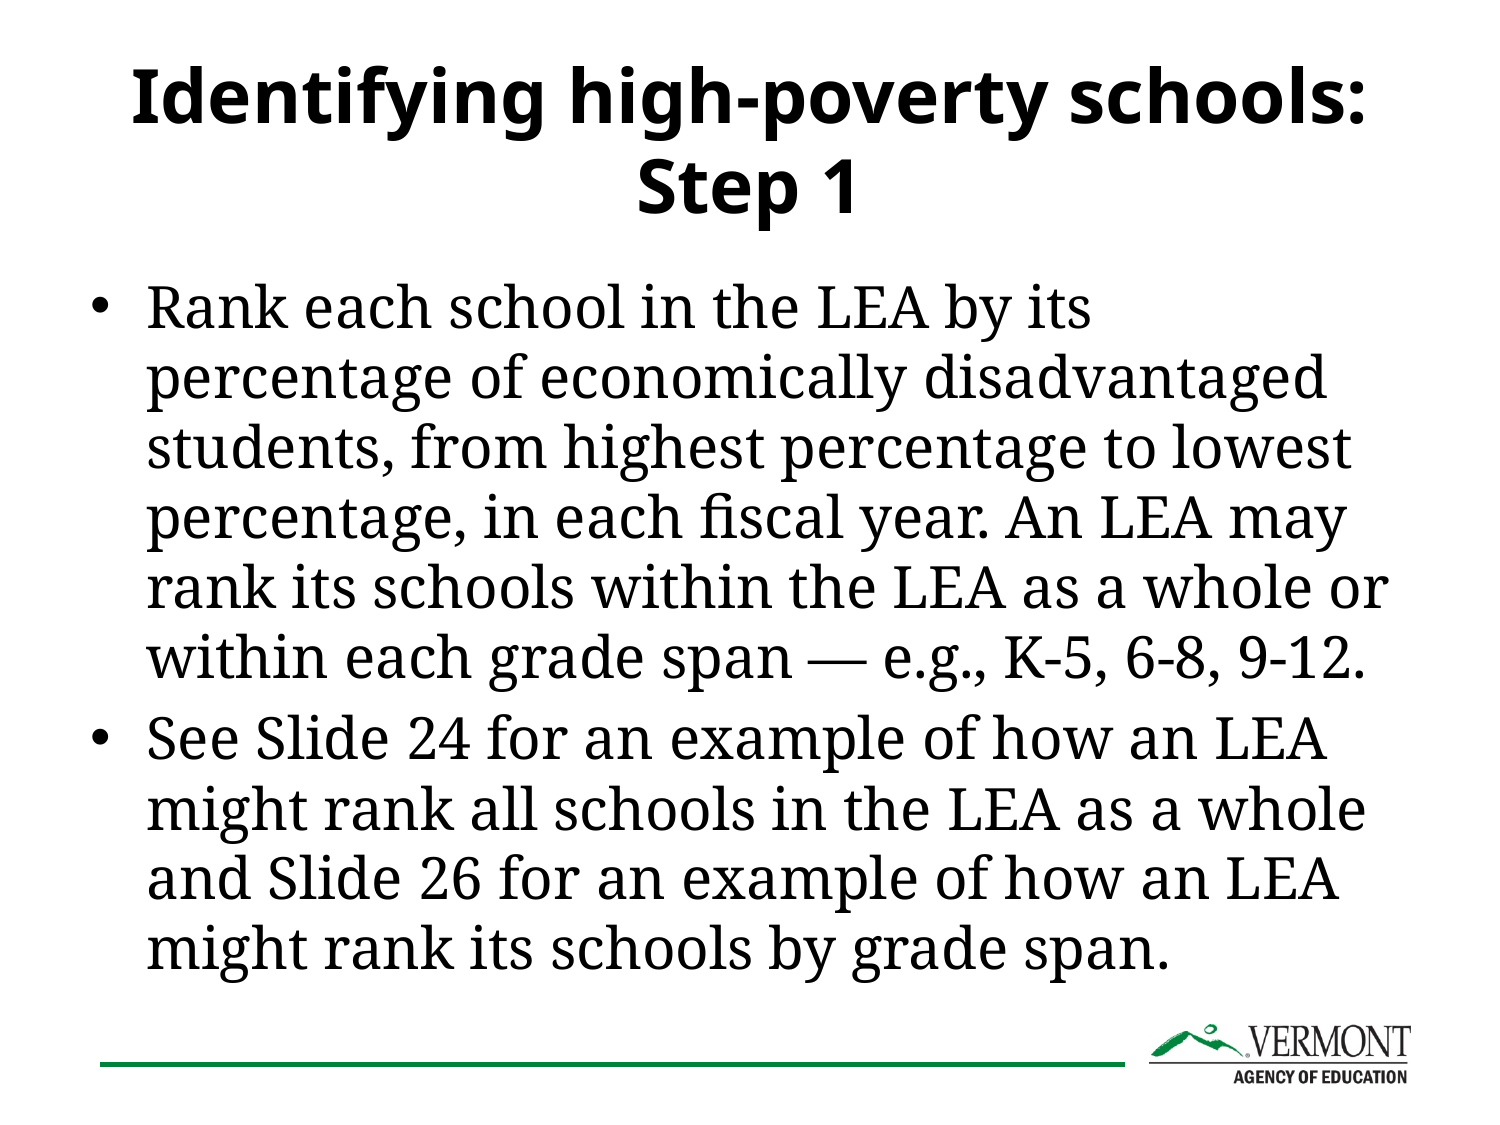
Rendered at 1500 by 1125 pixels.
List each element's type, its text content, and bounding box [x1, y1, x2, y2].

picture [1149, 1024, 1411, 1101]
list Rank each school in the LEA by its percentage of economically disadvantaged students, from highest percentage to lowest percentage, in each fiscal year. An LEA may rank its schools within the LEA as a whole or within each grade span — e.g., K-5, 6-8, 9-12. See Slide 24 for an example of how an LEA might rank all schools in the LEA as a whole and Slide 26 for an example of how an LEA might rank its schools by grade span. [75, 262, 1425, 1005]
title Identifying high-poverty schools: Step 1 [75, 45, 1425, 233]
